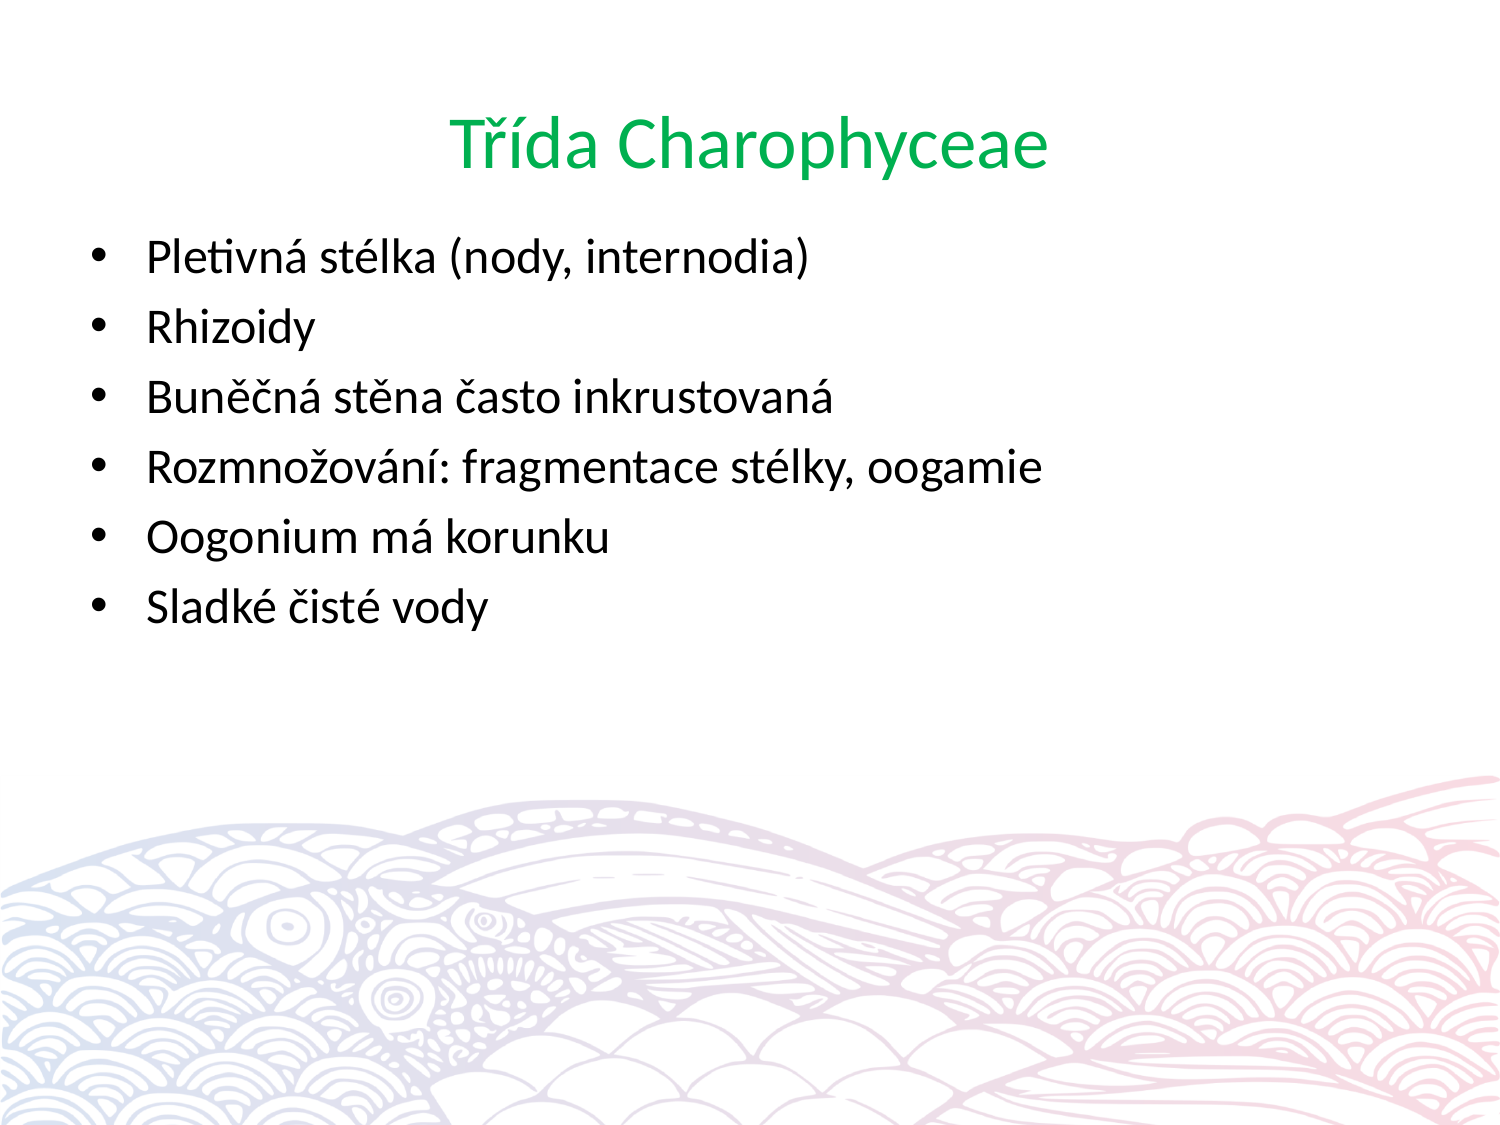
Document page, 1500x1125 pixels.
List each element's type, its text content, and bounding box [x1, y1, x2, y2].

picture [0, 774, 1500, 1125]
title Třída Charophyceae [75, 45, 1425, 216]
list Pletivná stélka (nody, internodia) Rhizoidy Buněčná stěna často inkrustovaná Rozmnožování: fragmentace stélky, oogamie Oogonium má korunku Sladké čisté vody [75, 216, 1425, 773]
